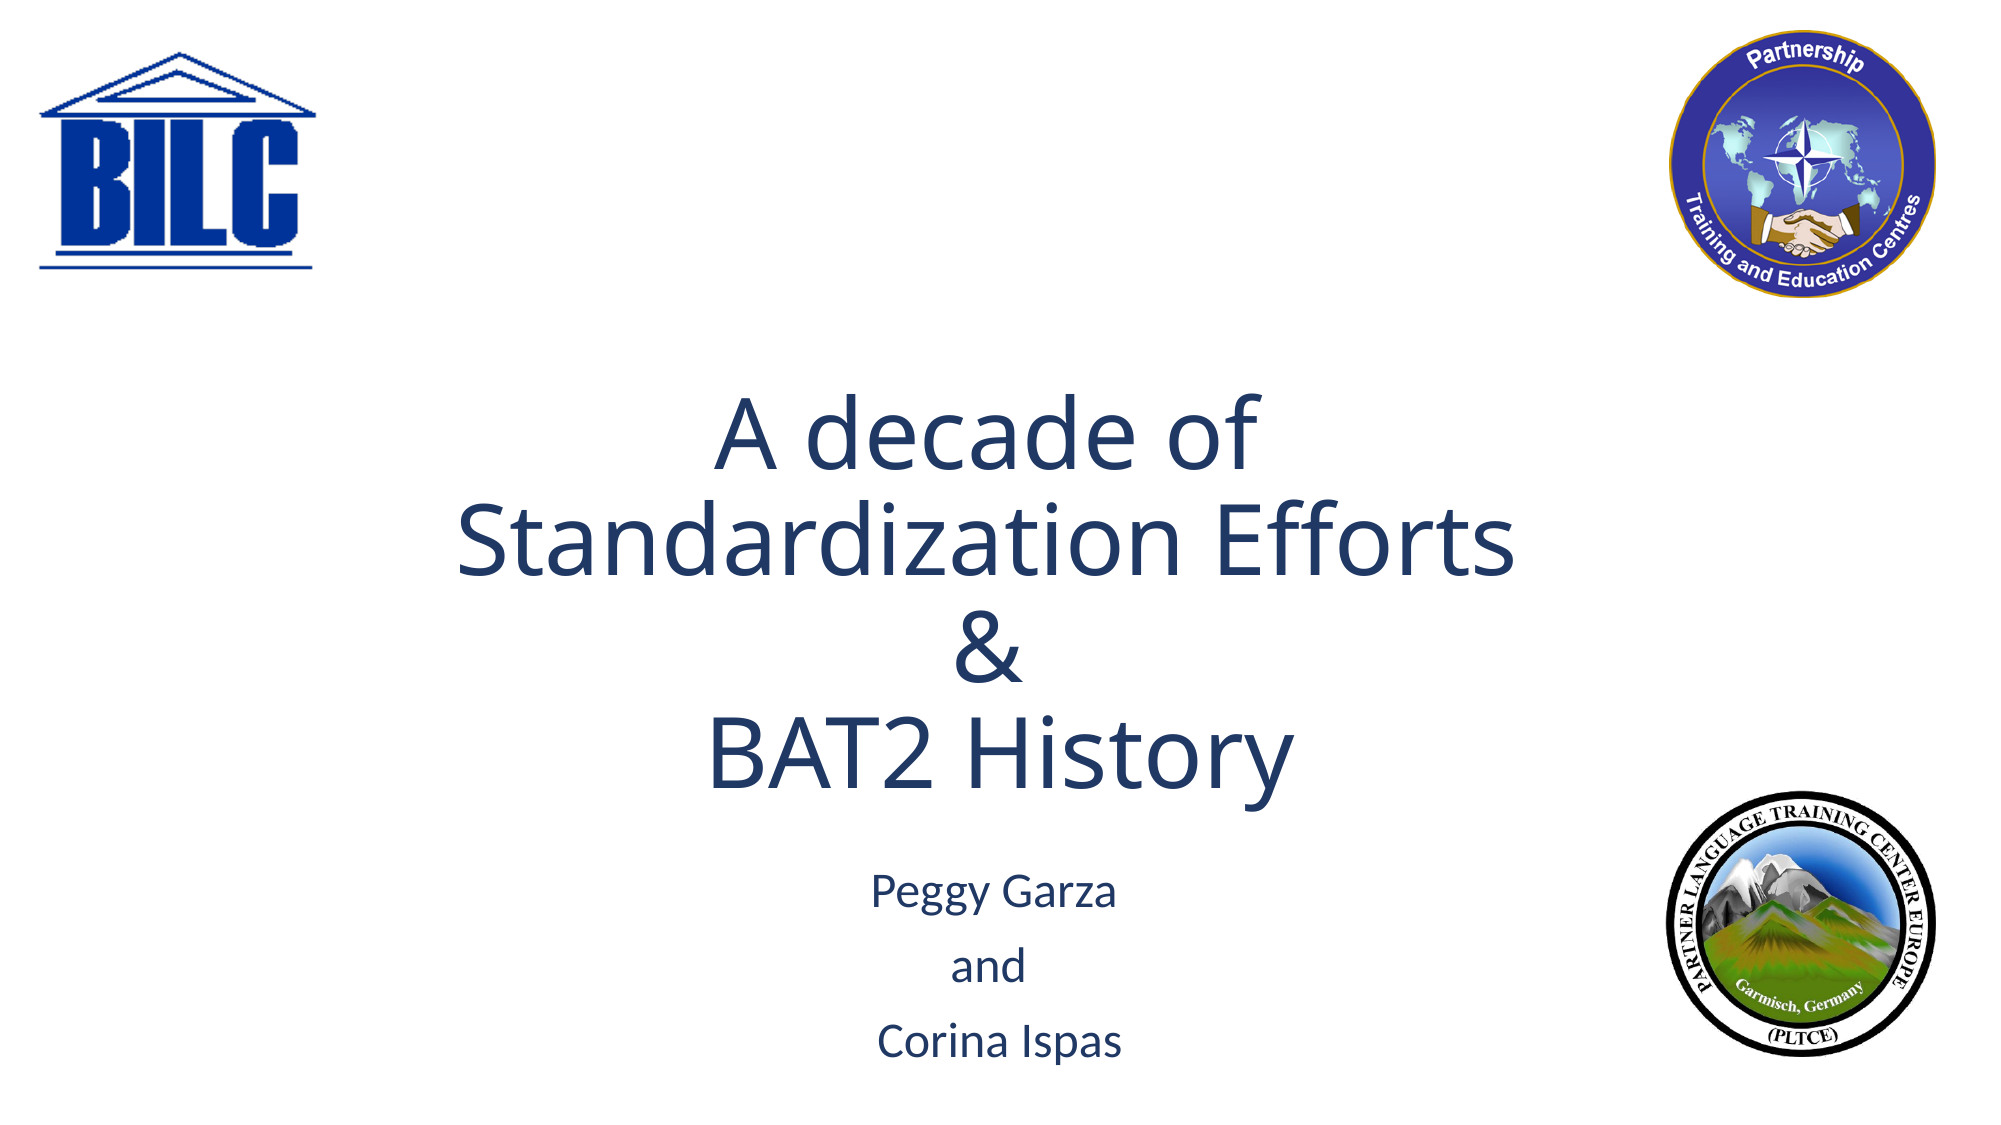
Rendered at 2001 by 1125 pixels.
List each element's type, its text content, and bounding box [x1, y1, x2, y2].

picture [1665, 790, 1936, 1057]
picture [36, 49, 320, 273]
subtitle Peggy Garza and Corina Ispas [249, 857, 1750, 1125]
picture [1669, 30, 1936, 298]
title A decade of Standardization Efforts & BAT2 History [249, 371, 1750, 818]
